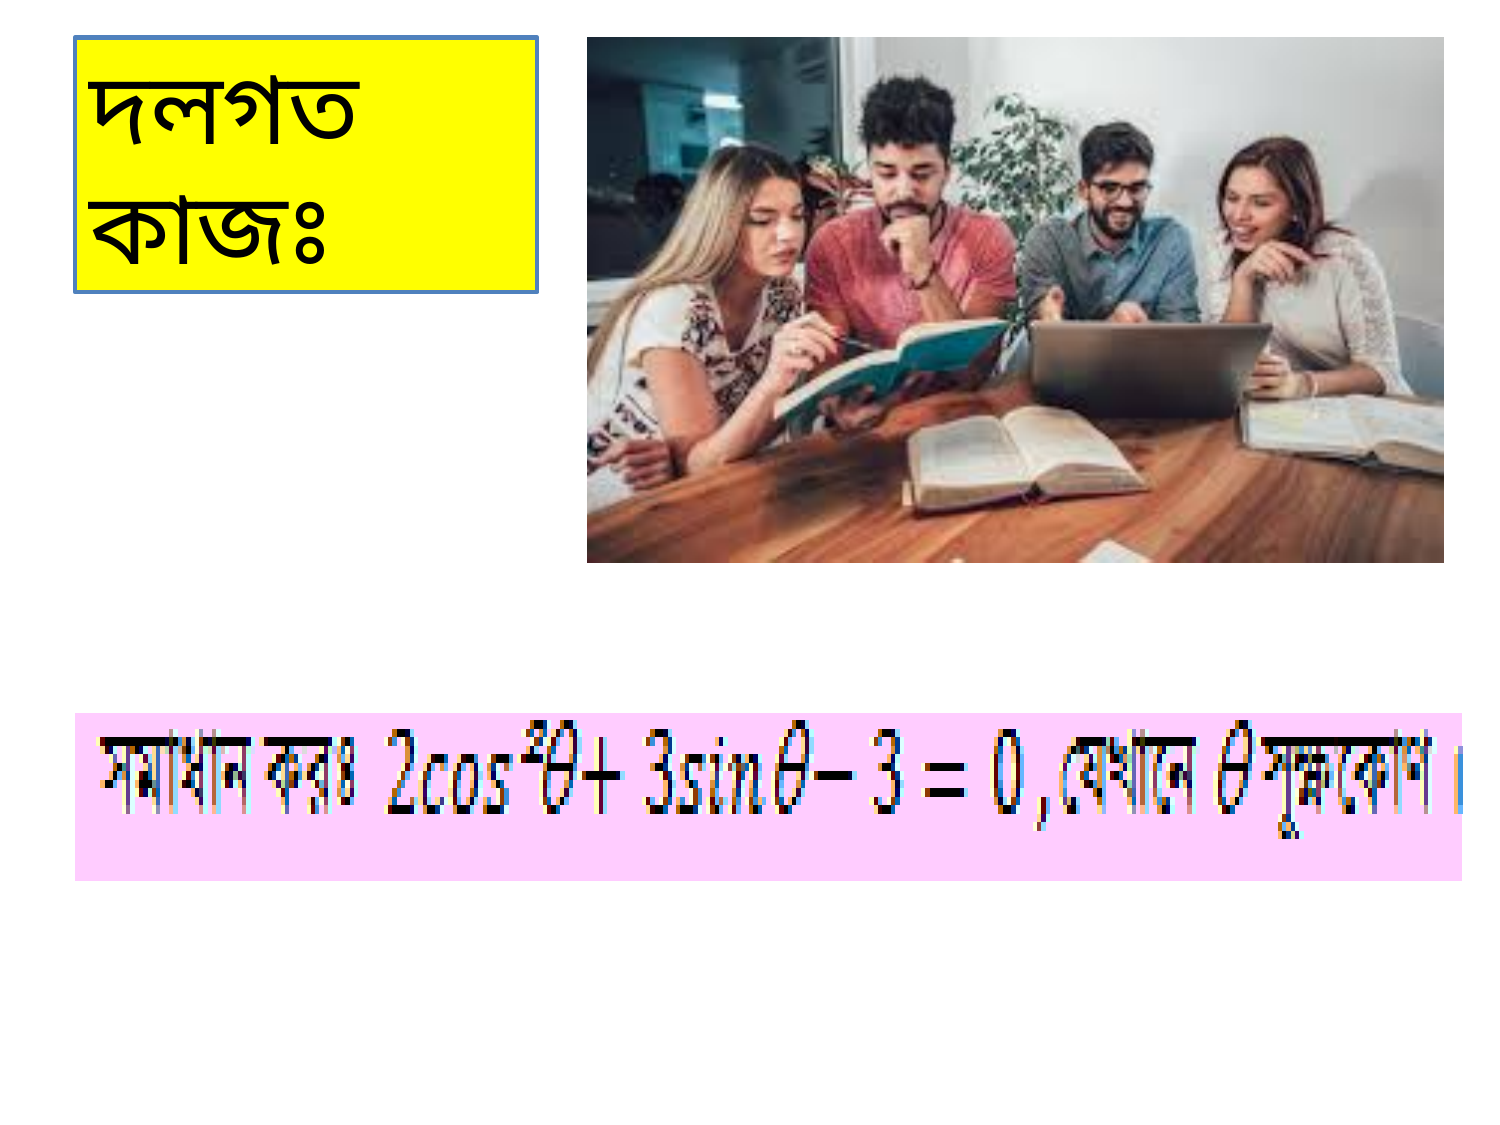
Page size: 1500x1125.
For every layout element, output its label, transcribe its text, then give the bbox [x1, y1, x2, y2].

picture [74, 712, 1463, 882]
picture [587, 37, 1444, 563]
text_box দলগত কাজঃ [73, 35, 539, 294]
